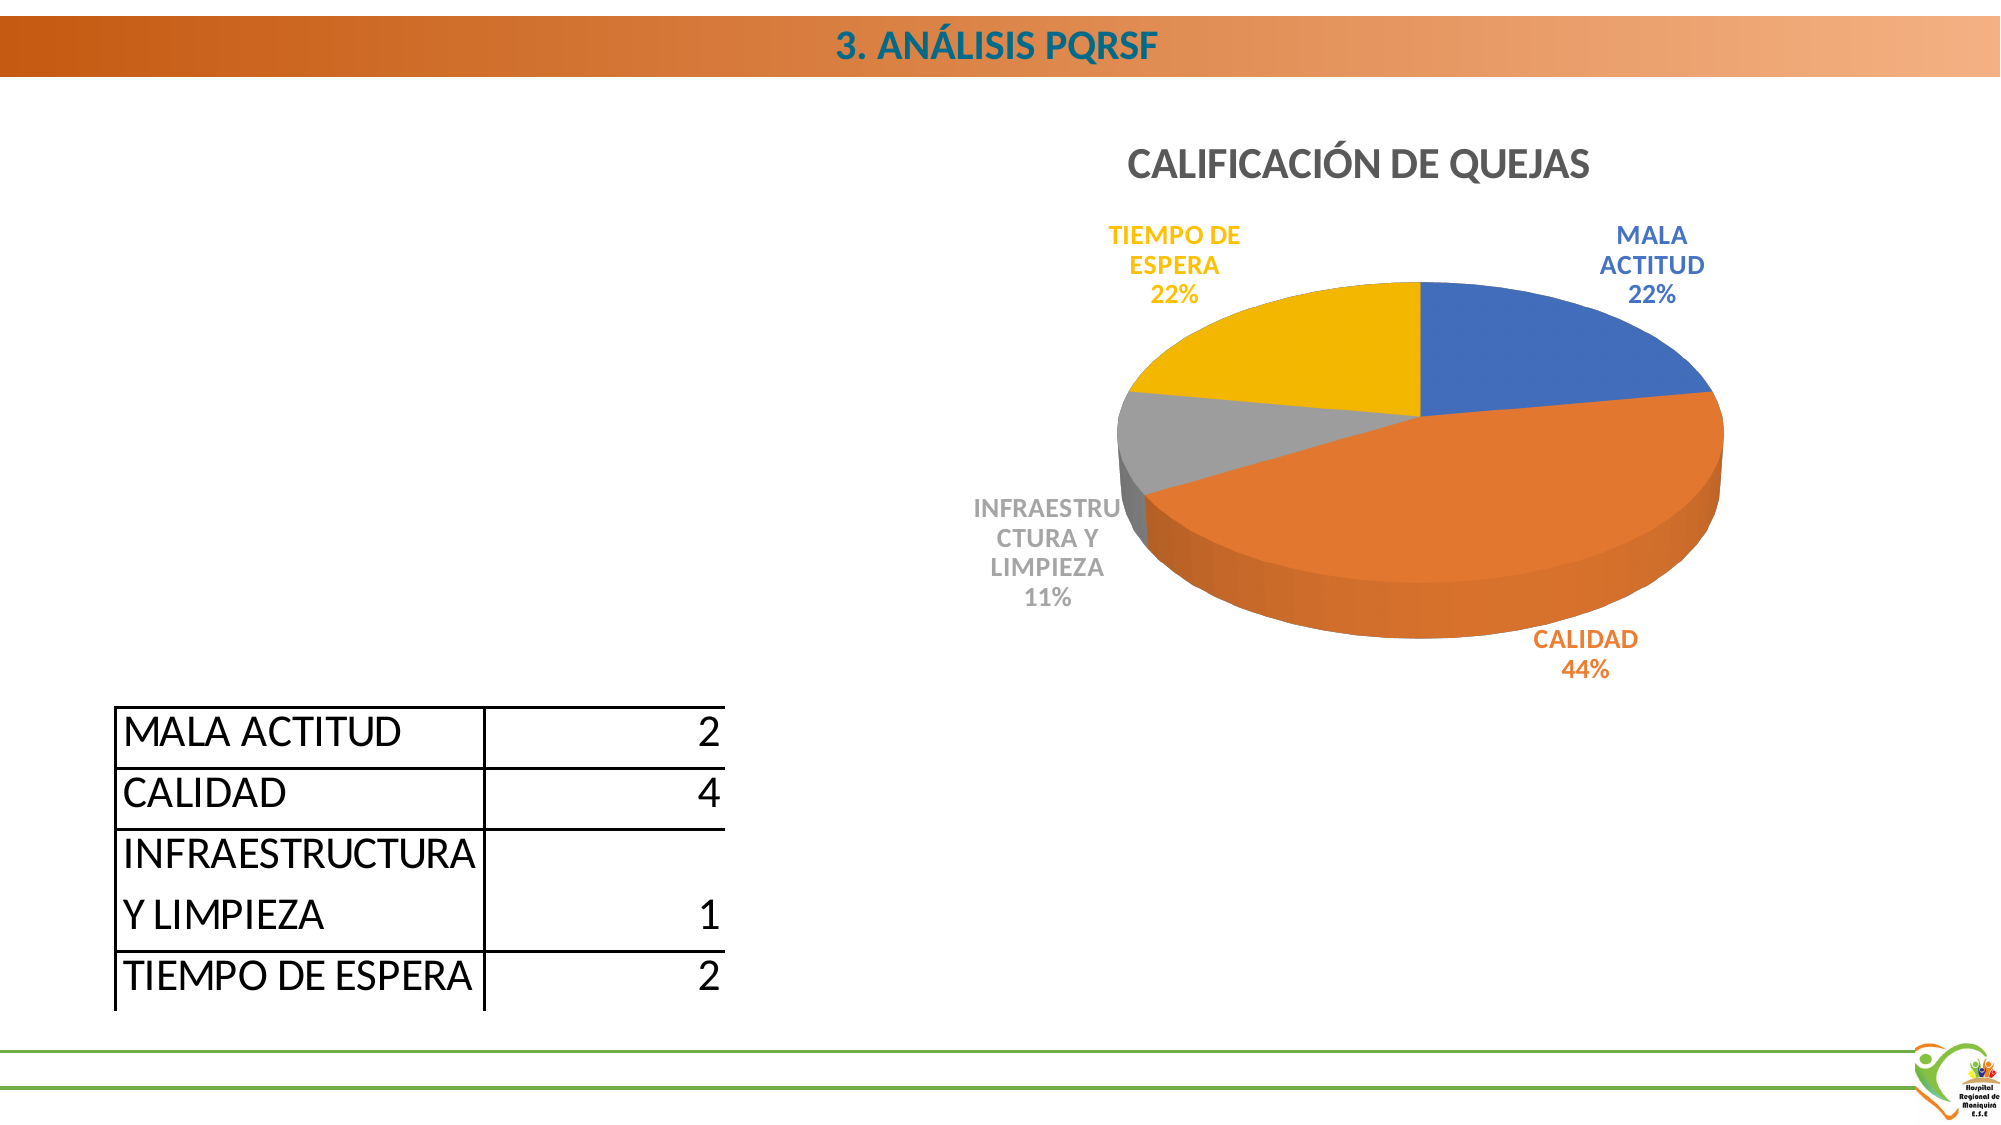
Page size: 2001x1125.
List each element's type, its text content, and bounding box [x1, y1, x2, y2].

chart [858, 112, 1860, 730]
picture [113, 706, 729, 1014]
picture [1915, 1039, 2000, 1125]
subtitle 3. ANÁLISIS PQRSF [62, 16, 1932, 77]
